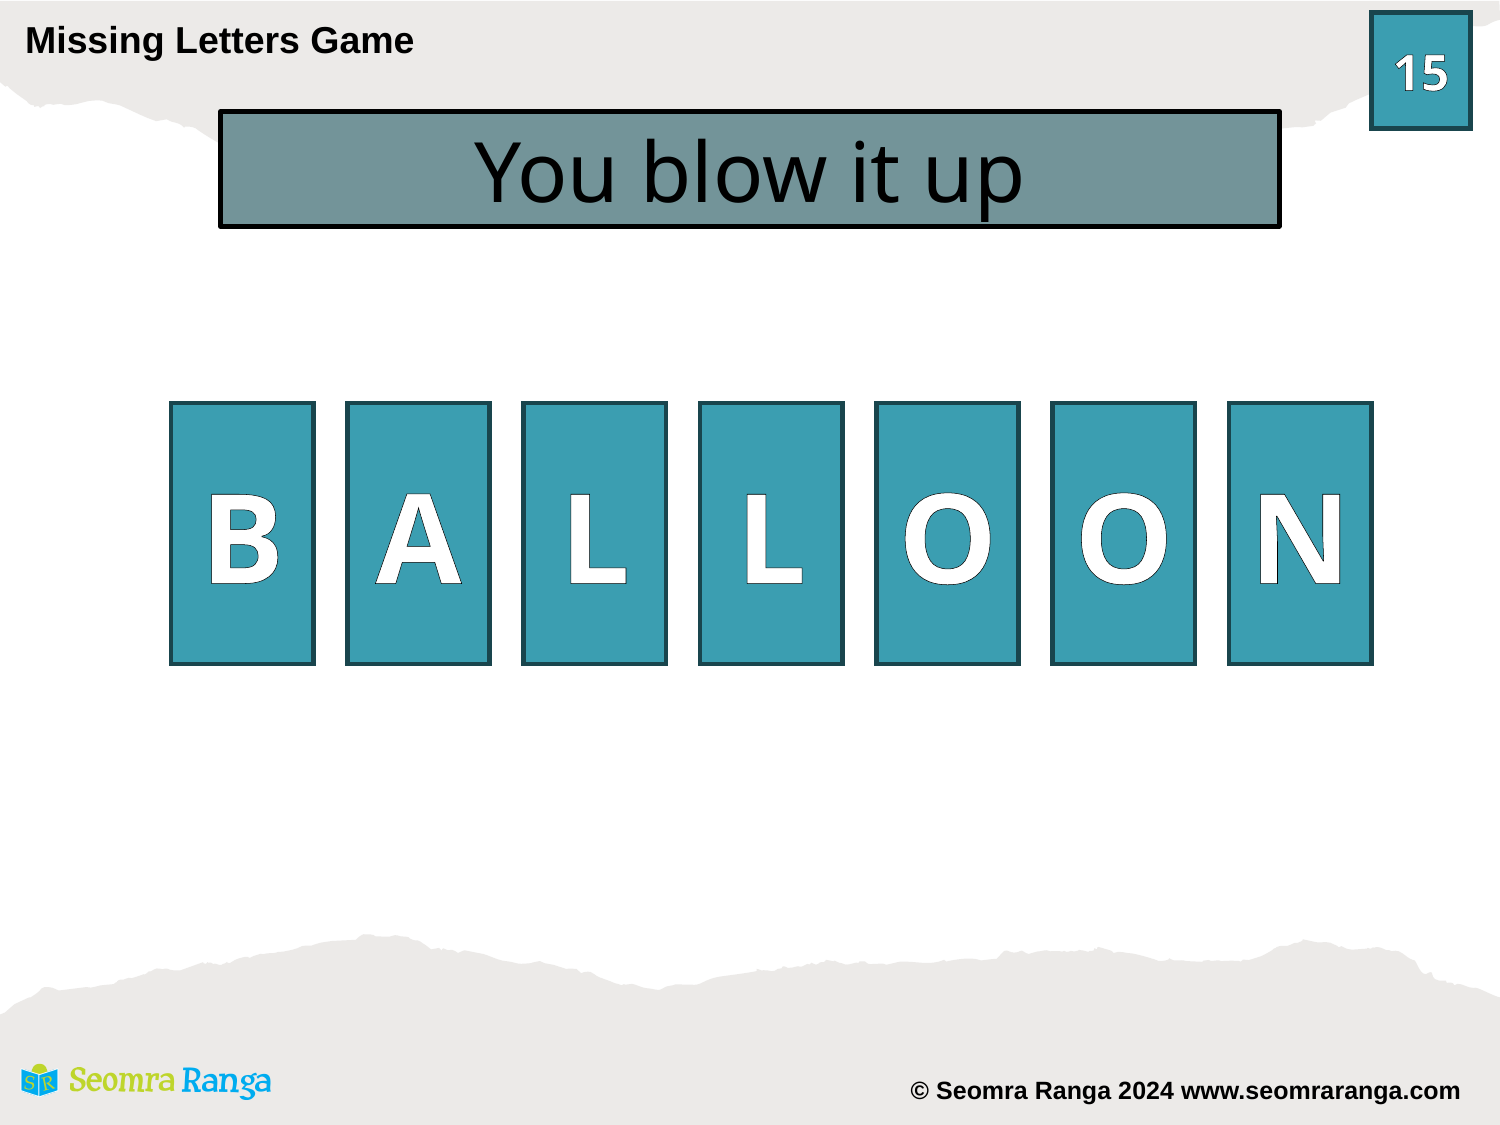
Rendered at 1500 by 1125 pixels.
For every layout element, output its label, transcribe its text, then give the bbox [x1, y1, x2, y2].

text_box A [346, 402, 491, 665]
text_box B [170, 402, 315, 665]
text_box [0, 0, 1341, 145]
text_box [0, 85, 1341, 1012]
text_box L [699, 402, 843, 665]
text_box L [523, 402, 667, 665]
text_box N [1228, 402, 1341, 665]
text_box © Seomra Ranga 2024 www.seomraranga.com [895, 1067, 1341, 1112]
text_box O [1052, 402, 1196, 665]
picture [1341, 0, 1500, 1125]
text_box You blow it up [220, 111, 1280, 227]
text_box Missing Letters Game [10, 9, 573, 69]
picture [10, 1048, 282, 1118]
text_box [0, 933, 1341, 1125]
text_box O [875, 402, 1020, 665]
